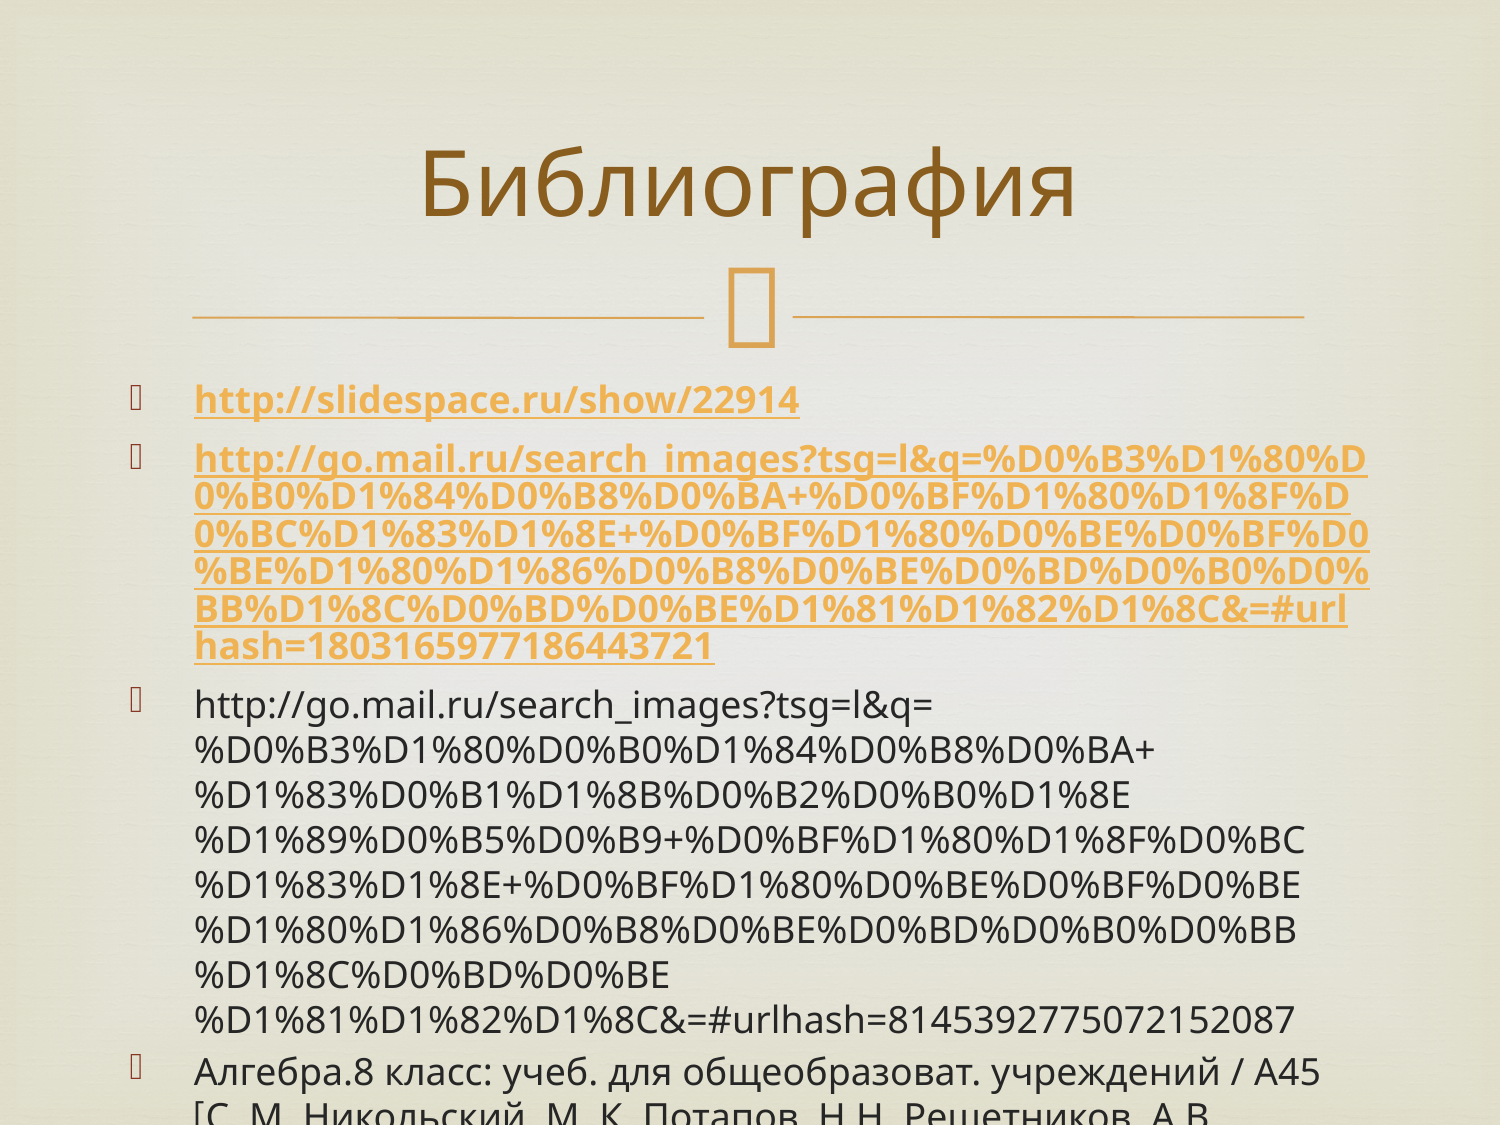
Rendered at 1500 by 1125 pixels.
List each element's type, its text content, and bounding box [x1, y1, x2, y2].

title Библиография [112, 93, 1386, 267]
list http://slidespace.ru/show/22914 http://go.mail.ru/search_images?tsg=l&q=%D0%B3%D1%80%D0%B0%D1%84%D0%B8%D0%BA+%D0%BF%D1%80%D1%8F%D0%BC%D1%83%D1%8E+%D0%BF%D1%80%D0%BE%D0%BF%D0%BE%D1%80%D1%86%D0%B8%D0%BE%D0%BD%D0%B0%D0%BB%D1%8C%D0%BD%D0%BE%D1%81%D1%82%D1%8C&=#urlhash=1803165977186443721 http://go.mail.ru/search_images?tsg=l&q=%D0%B3%D1%80%D0%B0%D1%84%D0%B8%D0%BA+%D1%83%D0%B1%D1%8B%D0%B2%D0%B0%D1%8E%D1%89%D0%B5%D0%B9+%D0%BF%D1%80%D1%8F%D0%BC%D1%83%D1%8E+%D0%BF%D1%80%D0%BE%D0%BF%D0%BE%D1%80%D1%86%D0%B8%D0%BE%D0%BD%D0%B0%D0%BB%D1%8C%D0%BD%D0%BE%D1%81%D1%82%D1%8C&=#urlhash=8145392775072152087 Алгебра.8 класс: учеб. для общеобразоват. учреждений / А45 ⦋С. М. Никольский, М. К. Потапов, Н.Н. Решетников, А.В. Шевкин ⦌.- 7-е изд., дораб.- М.: Просвещение,2010.- 287 с. : ил [114, 368, 1386, 1005]
